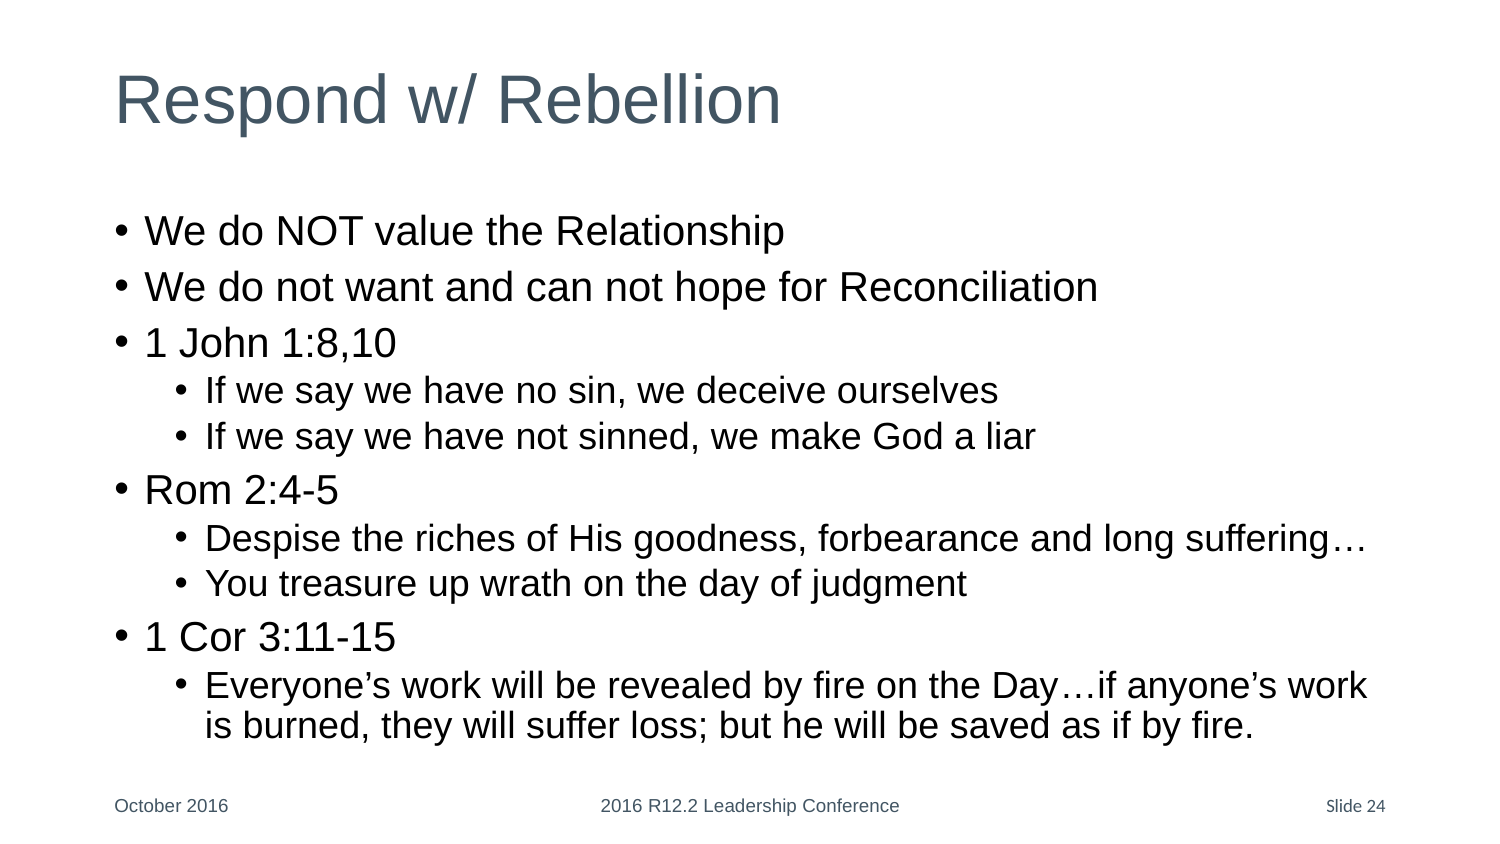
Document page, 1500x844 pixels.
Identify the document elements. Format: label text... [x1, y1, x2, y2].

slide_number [103, 782, 441, 827]
list We do NOT value the Relationship We do not want and can not hope for Reconciliation 1 John 1:8,10 If we say we have no sin, we deceive ourselves If we say we have not sinned, we make God a liar Rom 2:4-5 Despise the riches of His goodness, forbearance and long suffering… You treasure up wrath on the day of judgment 1 Cor 3:11-15 Everyone’s work will be revealed by fire on the Day…if anyone’s work is burned, they will suffer loss; but he will be saved as if by fire. [103, 204, 1397, 760]
slide_number Slide 24 [1059, 782, 1397, 827]
footer 2016 R12.2 Leadership Conference [496, 782, 1004, 827]
title Respond w/ Rebellion [103, 44, 1397, 158]
